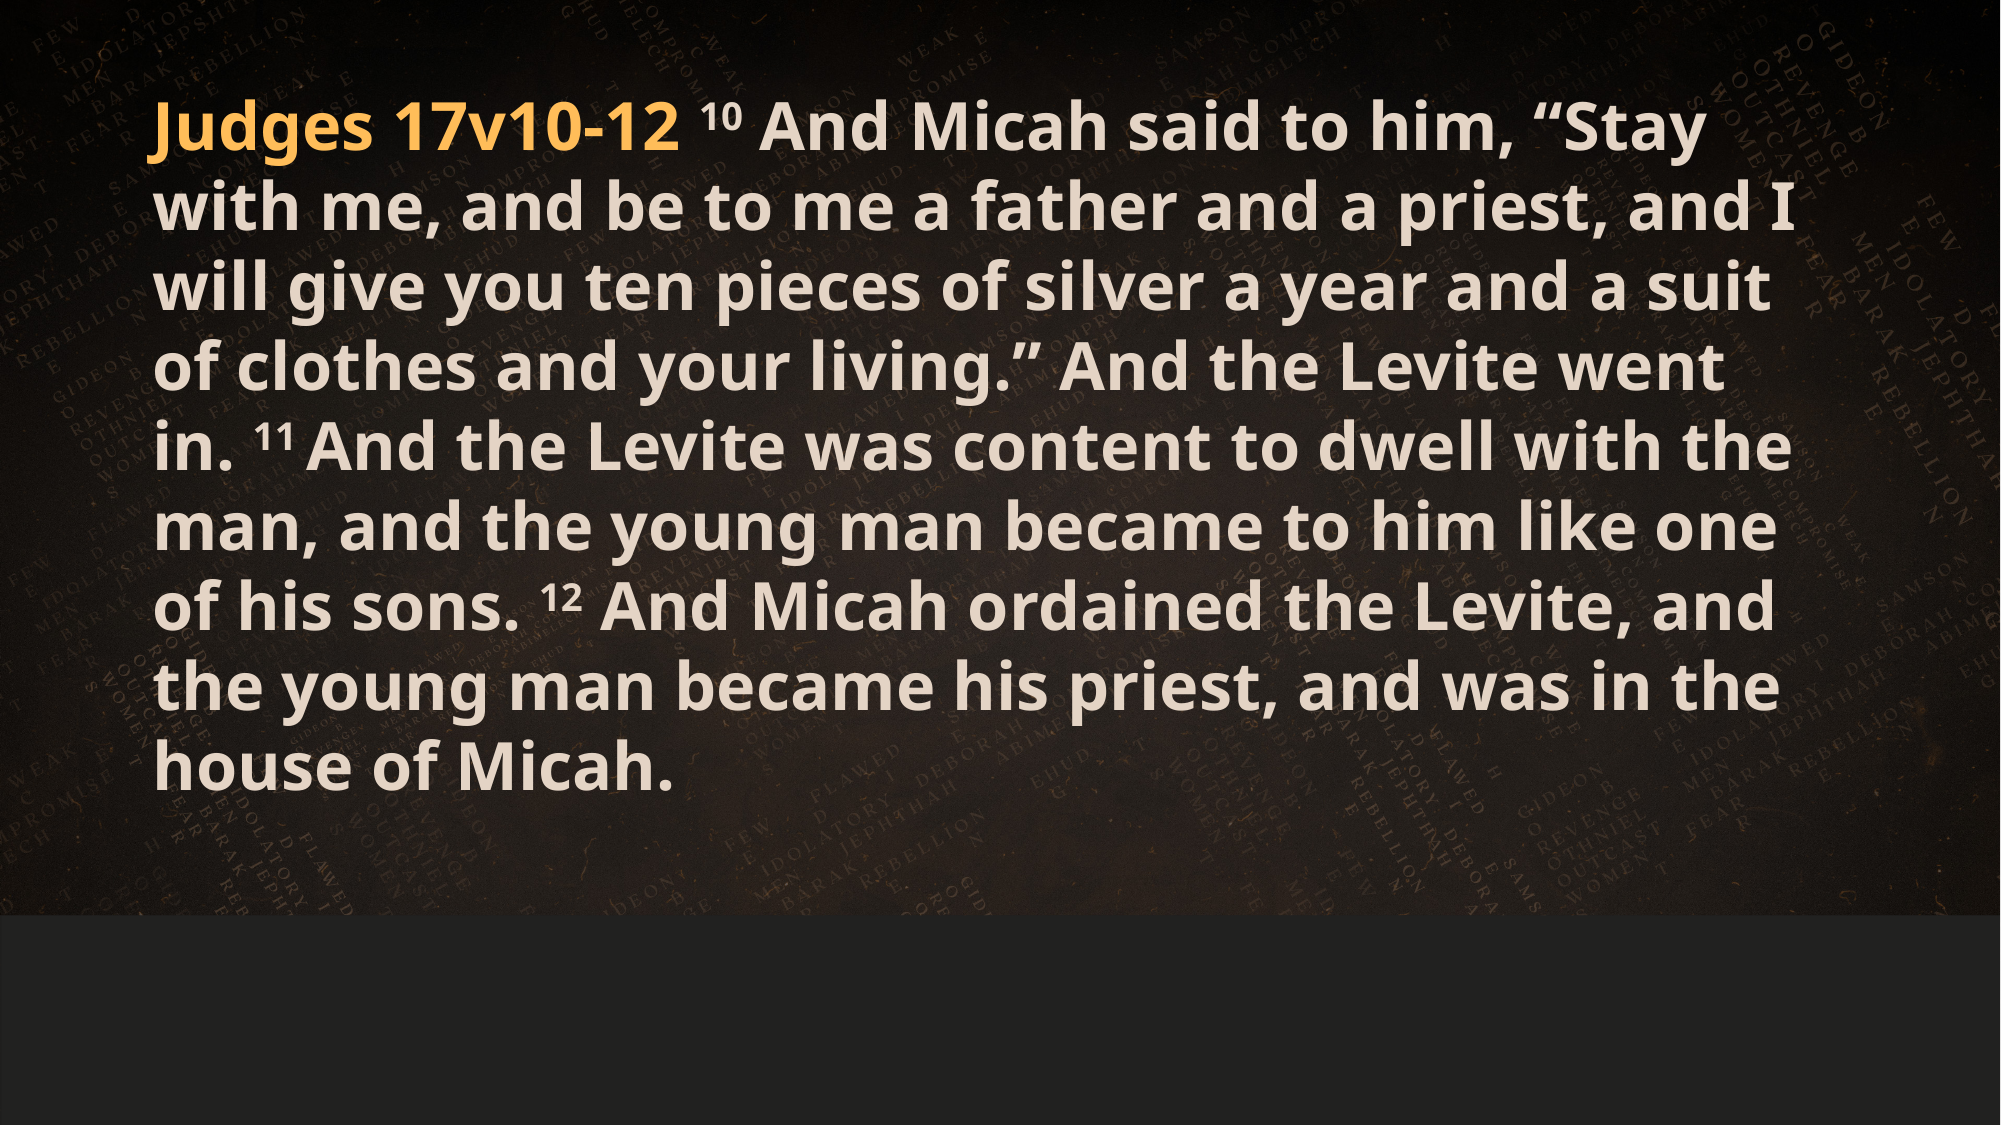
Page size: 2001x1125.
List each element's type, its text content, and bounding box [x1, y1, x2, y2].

list Judges 17v10-12 10 And Micah said to him, “Stay with me, and be to me a father and a priest, and I will give you ten pieces of silver a year and a suit of clothes and your living.” And the Levite went in. 11 And the Levite was content to dwell with the man, and the young man became to him like one of his sons. 12 And Micah ordained the Levite, and the young man became his priest, and was in the house of Micah. [137, 76, 1863, 915]
picture [0, 0, 2001, 1125]
